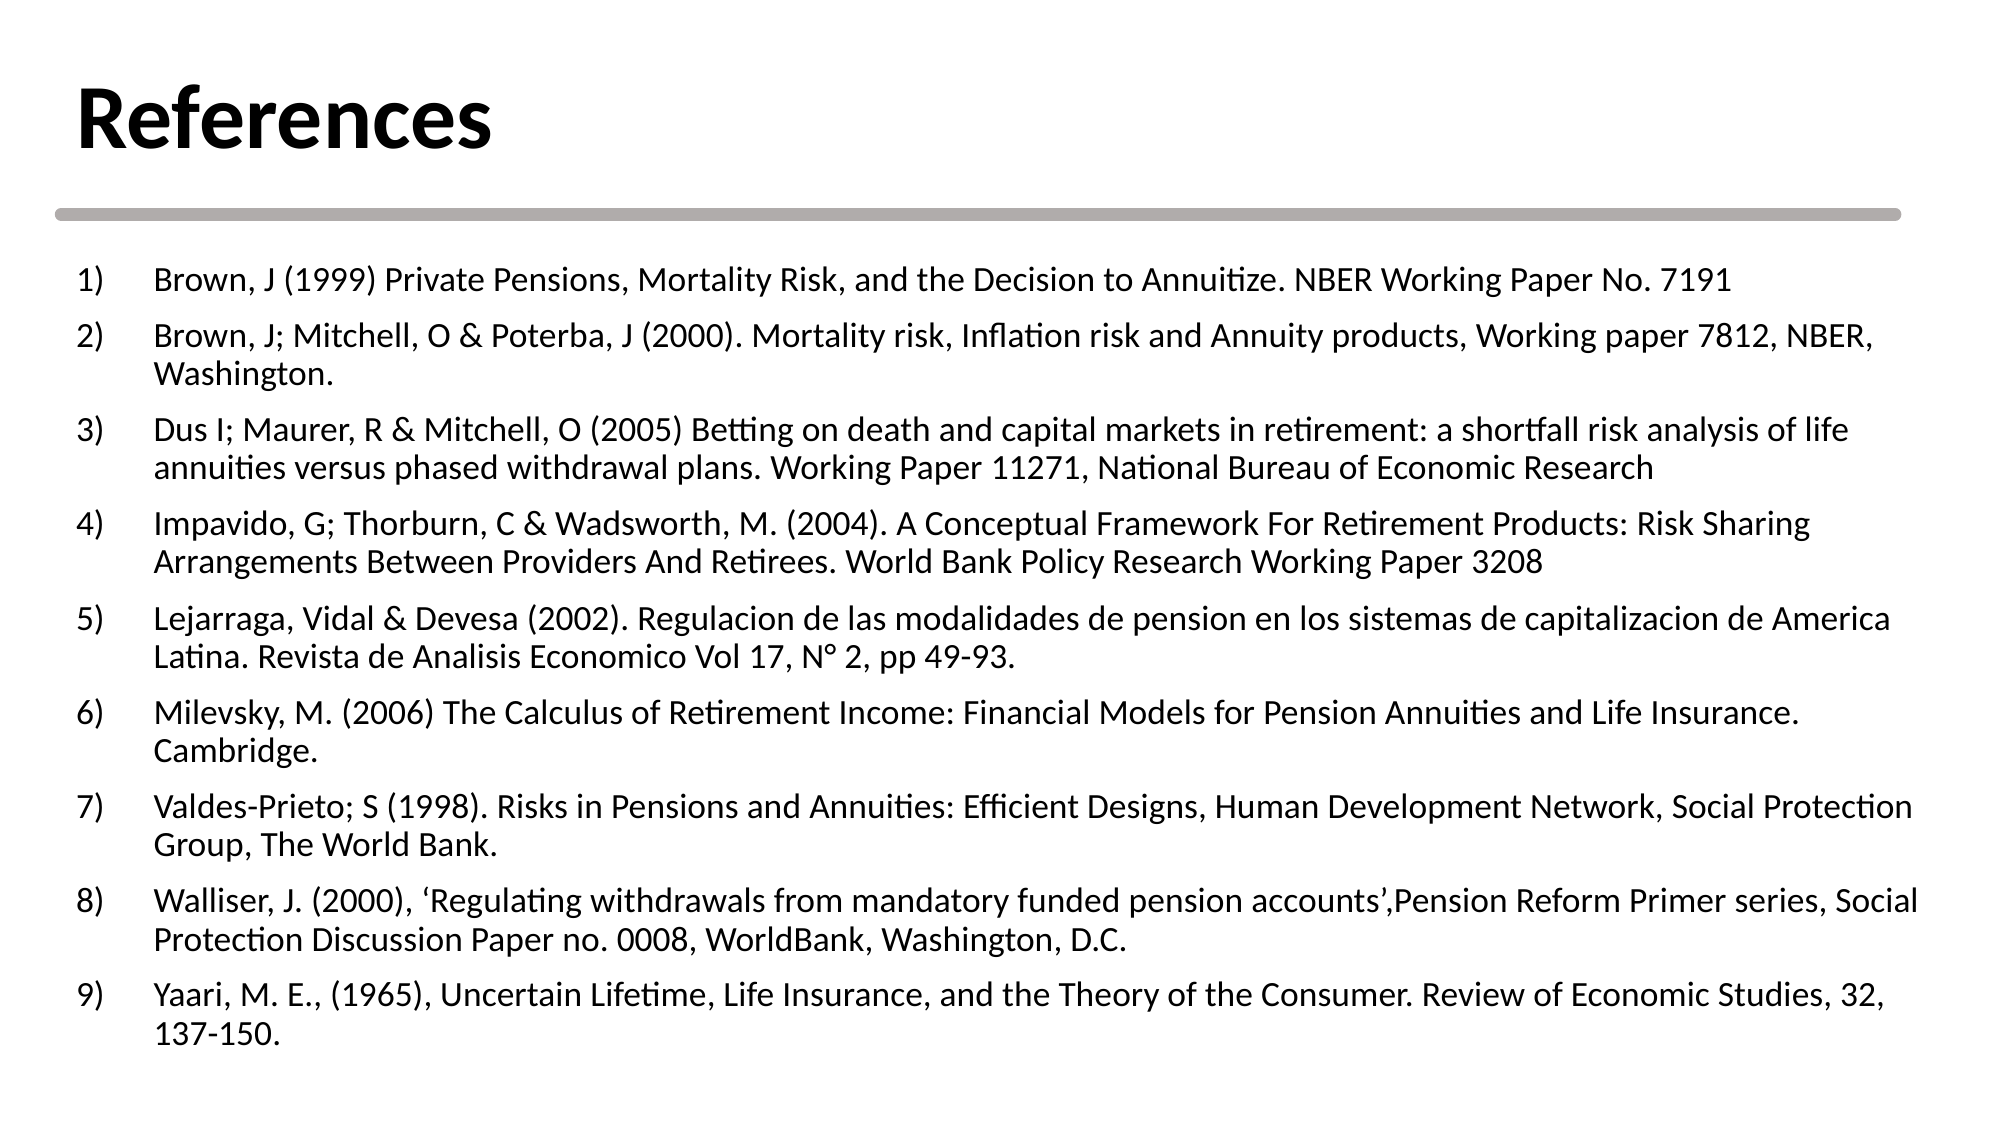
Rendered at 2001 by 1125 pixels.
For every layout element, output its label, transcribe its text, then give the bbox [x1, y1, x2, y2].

title References [61, 9, 1863, 208]
list Brown, J (1999) Private Pensions, Mortality Risk, and the Decision to Annuitize. NBER Working Paper No. 7191 Brown, J; Mitchell, O & Poterba, J (2000). Mortality risk, Inflation risk and Annuity products, Working paper 7812, NBER, Washington. Dus I; Maurer, R & Mitchell, O (2005) Betting on death and capital markets in retirement: a shortfall risk analysis of life annuities versus phased withdrawal plans. Working Paper 11271, National Bureau of Economic Research Impavido, G; Thorburn, C & Wadsworth, M. (2004). A Conceptual Framework For Retirement Products: Risk Sharing Arrangements Between Providers And Retirees. World Bank Policy Research Working Paper 3208 Lejarraga, Vidal & Devesa (2002). Regulacion de las modalidades de pension en los sistemas de capitalizacion de America Latina. Revista de Analisis Economico Vol 17, N° 2, pp 49-93. Milevsky, M. (2006) The Calculus of Retirement Income: Financial Models for Pension Annuities and Life Insurance. Cambridge. Valdes-Prieto; S (1998). Risks in Pensions and Annuities: Efficient Designs, Human Development Network, Social Protection Group, The World Bank. Walliser, J. (2000), ‘Regulating withdrawals from mandatory funded pension accounts’,Pension Reform Primer series, Social Protection Discussion Paper no. 0008, WorldBank, Washington, D.C. Yaari, M. E., (1965), Uncertain Lifetime, Life Insurance, and the Theory of the Consumer. Review of Economic Studies, 32, 137-150. [61, 253, 1946, 1066]
title References [61, 221, 1863, 228]
